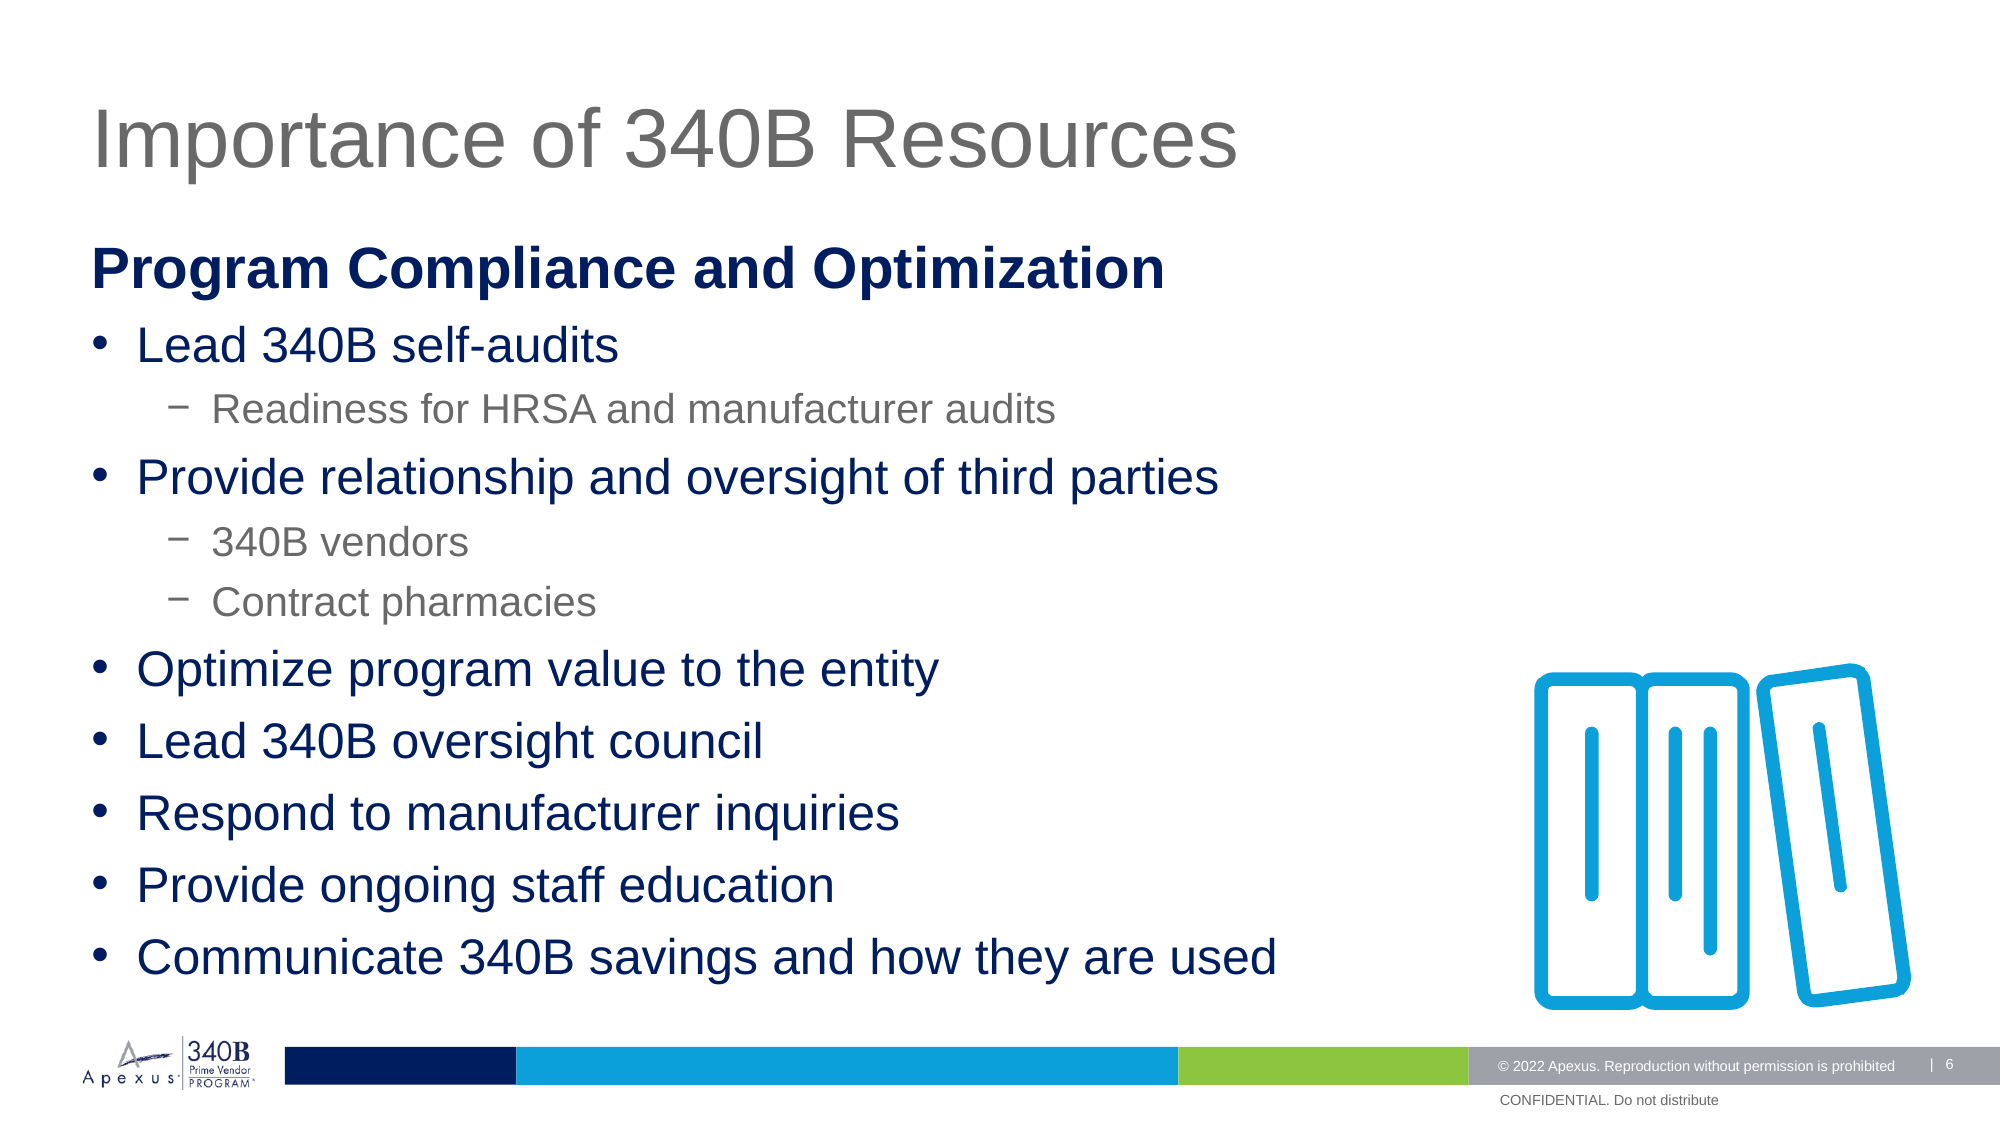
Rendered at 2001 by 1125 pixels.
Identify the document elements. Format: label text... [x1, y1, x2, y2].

picture [82, 1036, 255, 1090]
list Program Compliance and Optimization Lead 340B self-audits Readiness for HRSA and manufacturer audits Provide relationship and oversight of third parties 340B vendors Contract pharmacies Optimize program value to the entity Lead 340B oversight council Respond to manufacturer inquiries Provide ongoing staff education Communicate 340B savings and how they are used [76, 208, 1813, 992]
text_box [1534, 663, 1912, 1010]
title Importance of 340B Resources [76, 87, 1923, 239]
